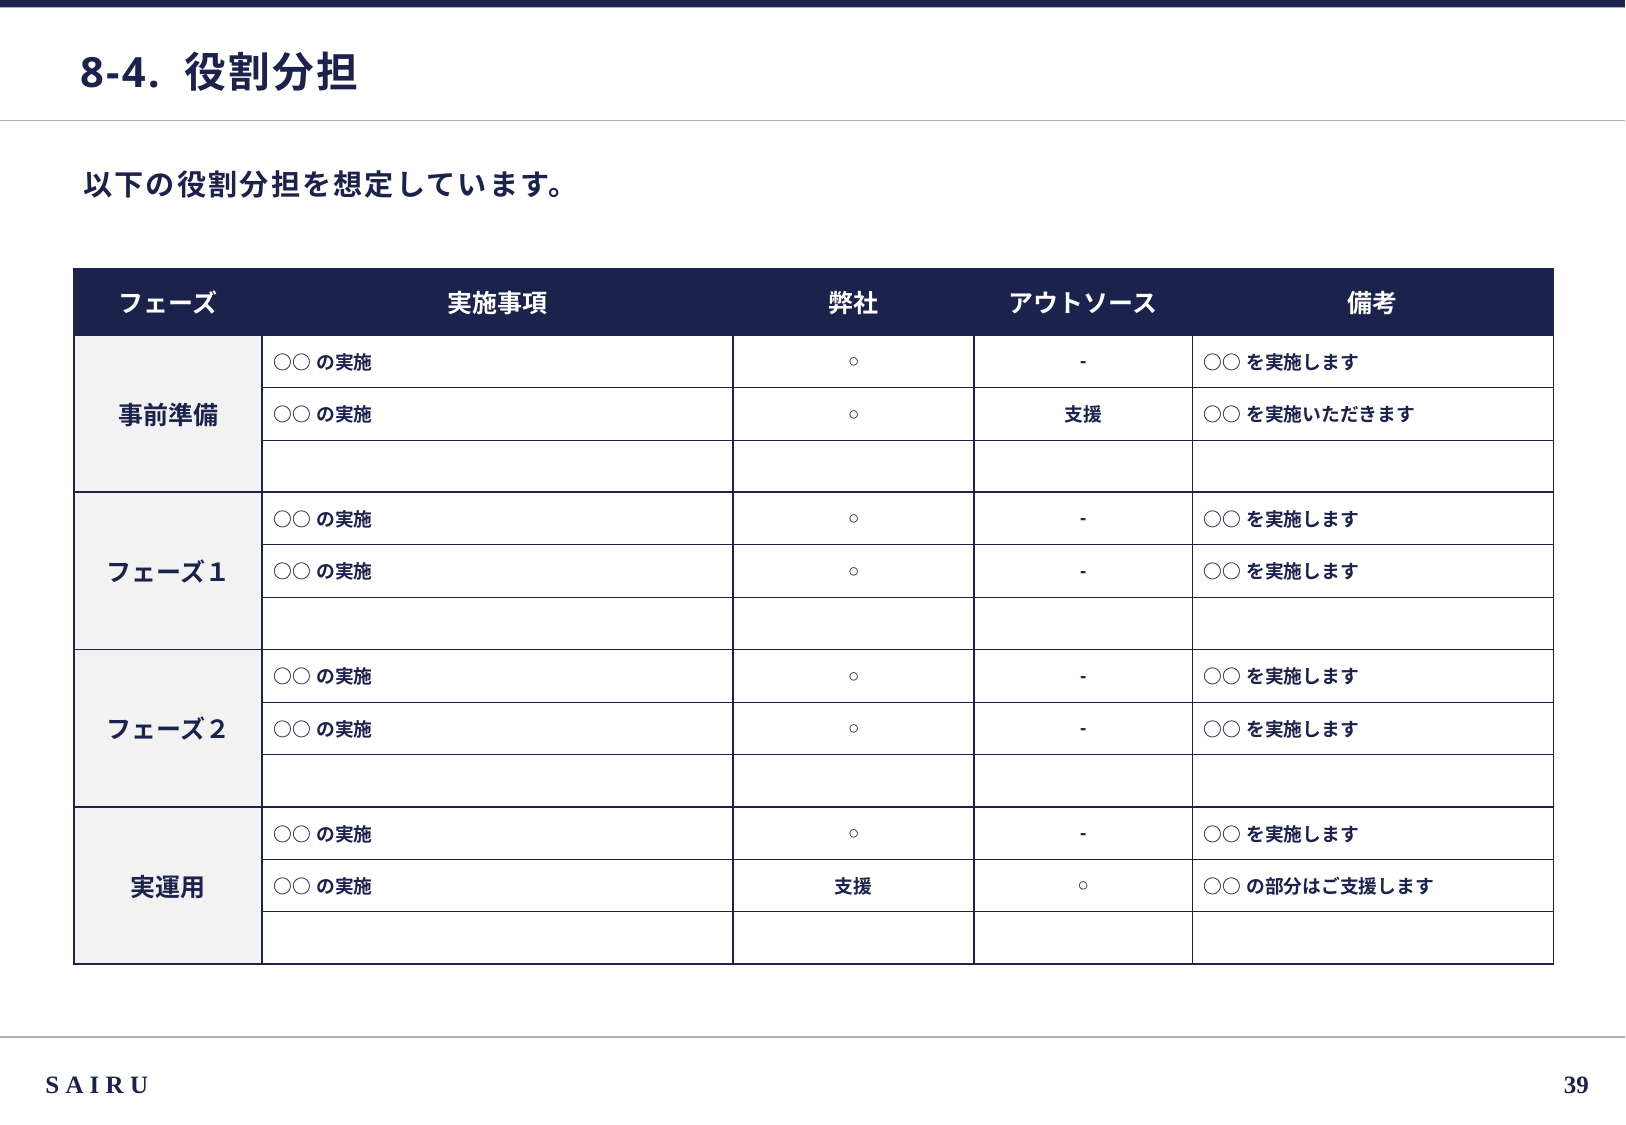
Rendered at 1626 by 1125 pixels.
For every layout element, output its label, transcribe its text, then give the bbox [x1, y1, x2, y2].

table_cell ○○の実施 [263, 860, 732, 911]
table_cell [1193, 912, 1553, 963]
table_cell ○ [734, 650, 973, 702]
footer SAIRU [30, 1059, 1330, 1107]
table_cell ○ [734, 493, 973, 544]
slide_number 38 [1358, 1059, 1595, 1107]
table_cell [263, 441, 732, 491]
table_cell ○○の実施 [263, 650, 732, 702]
table_cell [263, 912, 732, 963]
table_cell ○○の実施 [263, 545, 732, 597]
table_cell 事前準備 [75, 336, 261, 491]
table_cell [975, 598, 1192, 649]
table_cell [1193, 598, 1553, 649]
table_header アウトソース [975, 269, 1192, 334]
table_cell 支援 [734, 860, 973, 911]
table_cell [263, 755, 732, 806]
table_cell ○○を実施します [1193, 703, 1553, 754]
table_cell [263, 598, 732, 649]
table_cell - [975, 808, 1192, 859]
title 8-4. 役割分担 [74, 32, 1551, 109]
table_cell ○○を実施します [1193, 650, 1553, 702]
table_cell ○ [734, 336, 973, 387]
table_header 弊社 [734, 269, 973, 334]
table_cell [975, 755, 1192, 806]
table_cell [1193, 441, 1553, 491]
list 以下の役割分担を想定しています。 [77, 160, 1554, 268]
table_cell 実運用 [75, 808, 261, 963]
table_cell フェーズ１ [75, 493, 261, 649]
table_cell ○ [975, 860, 1192, 911]
table_cell ○ [734, 808, 973, 859]
table_cell ○○を実施いただきます [1193, 388, 1553, 440]
table_cell - [975, 703, 1192, 754]
table_cell [734, 441, 973, 491]
table_cell ○○の実施 [263, 808, 732, 859]
table_cell ○○を実施します [1193, 808, 1553, 859]
table_cell ○○の実施 [263, 388, 732, 440]
table_cell [734, 912, 973, 963]
table_header 実施事項 [263, 269, 732, 334]
table_header フェーズ [75, 269, 261, 334]
table_cell 支援 [975, 388, 1192, 440]
table_cell ○○の実施 [263, 703, 732, 754]
table_cell - [975, 336, 1192, 387]
table_cell - [975, 493, 1192, 544]
table_cell [975, 912, 1192, 963]
table_cell [975, 441, 1192, 491]
table_cell ○ [734, 545, 973, 597]
table_cell [1193, 755, 1553, 806]
table_cell ○○の部分はご支援します [1193, 860, 1553, 911]
table_cell ○ [734, 703, 973, 754]
table_cell ○○の実施 [263, 336, 732, 387]
table_cell - [975, 650, 1192, 702]
table_cell - [975, 545, 1192, 597]
table_cell ○○の実施 [263, 493, 732, 544]
table_cell ○○を実施します [1193, 493, 1553, 544]
table_cell [734, 598, 973, 649]
table_cell ○○を実施します [1193, 545, 1553, 597]
table_cell ○ [734, 388, 973, 440]
table_cell ○○を実施します [1193, 336, 1553, 387]
table_cell フェーズ２ [75, 650, 261, 806]
table_header 備考 [1193, 269, 1553, 334]
table_cell [734, 755, 973, 806]
